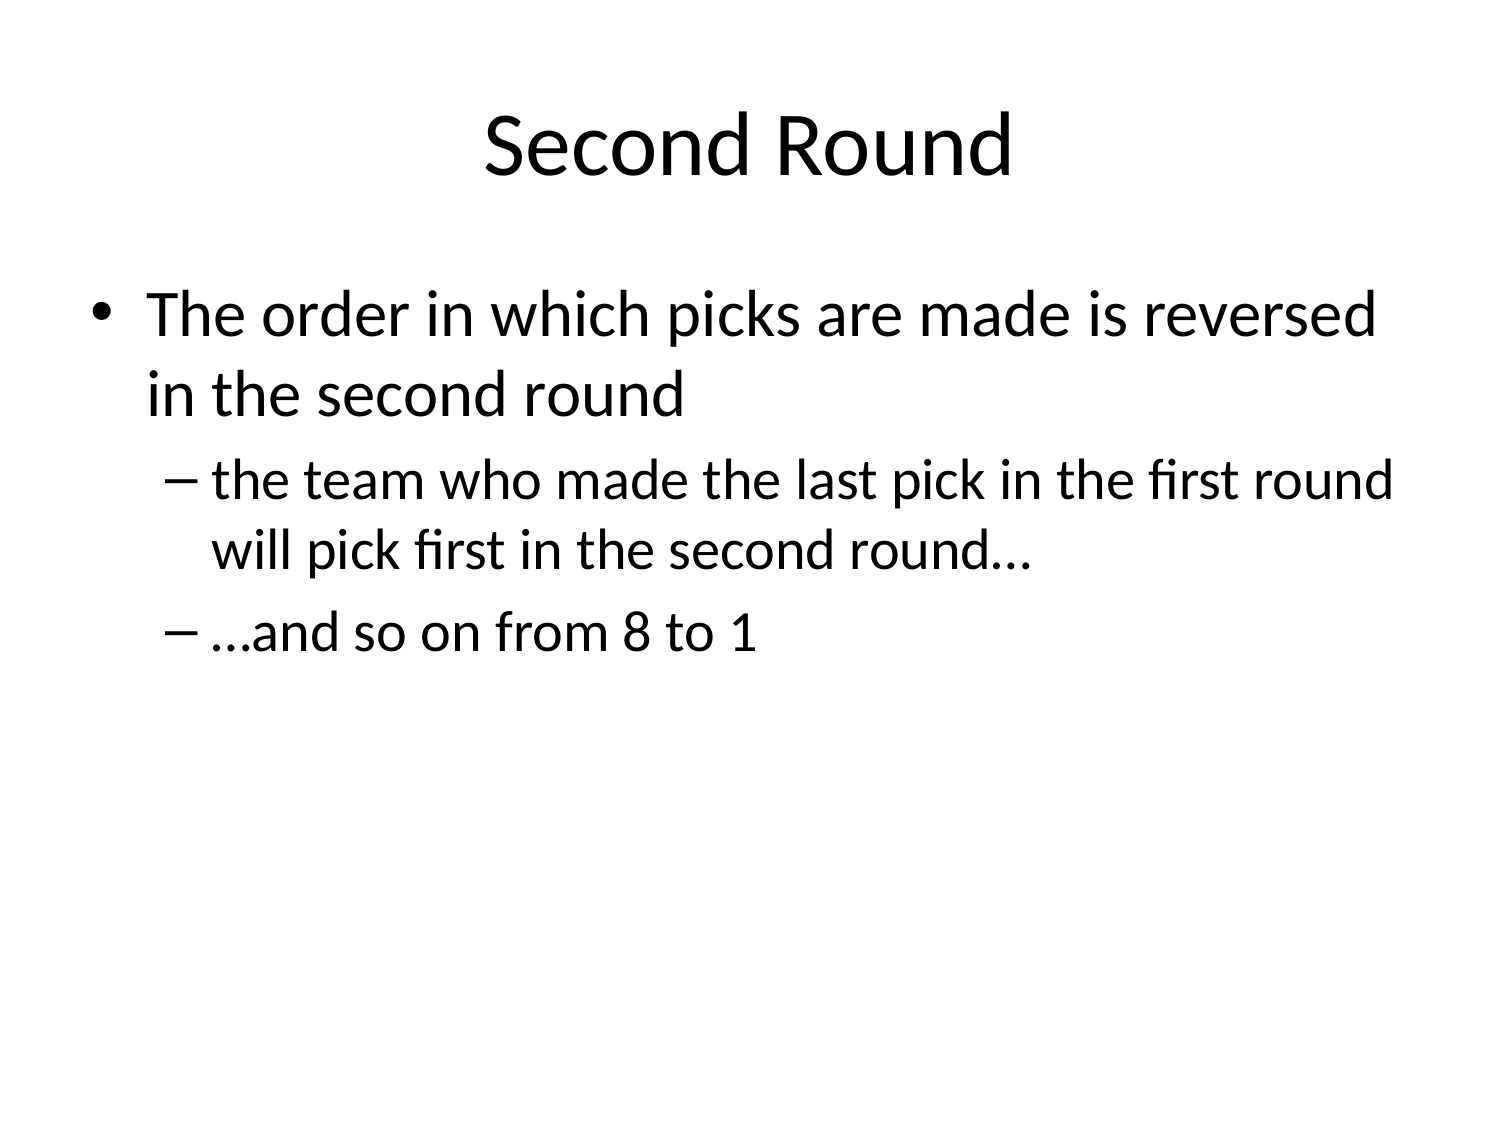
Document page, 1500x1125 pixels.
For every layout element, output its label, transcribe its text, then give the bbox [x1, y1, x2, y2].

text_box The order in which picks are made is reversed in the second round the team who made the last pick in the first round will pick first in the second round… …and so on from 8 to 1 [75, 262, 1425, 1005]
text_box Second Round [75, 45, 1425, 233]
